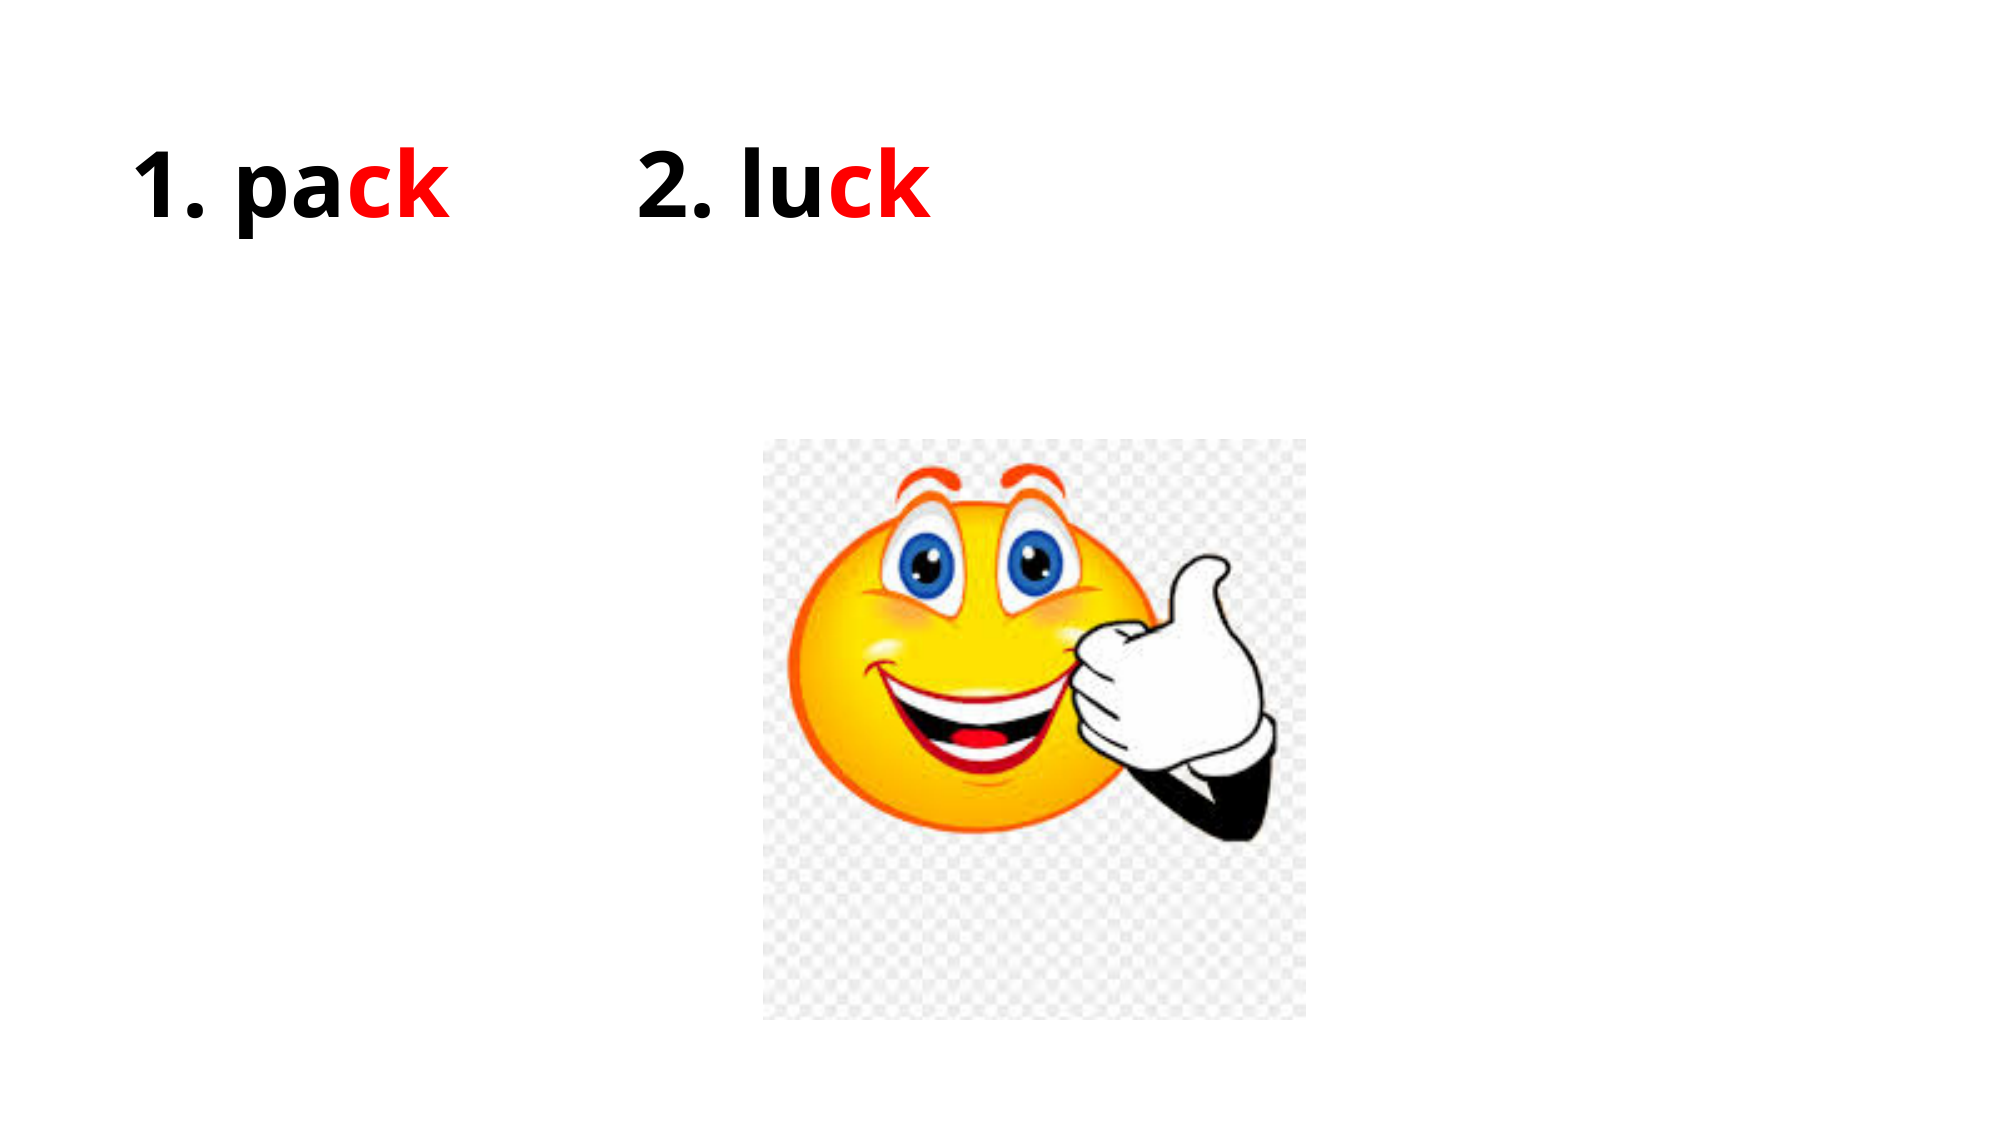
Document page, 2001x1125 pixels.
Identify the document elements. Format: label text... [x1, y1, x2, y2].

text_box pack 2. luck [115, 63, 1954, 408]
picture [763, 439, 1306, 1020]
